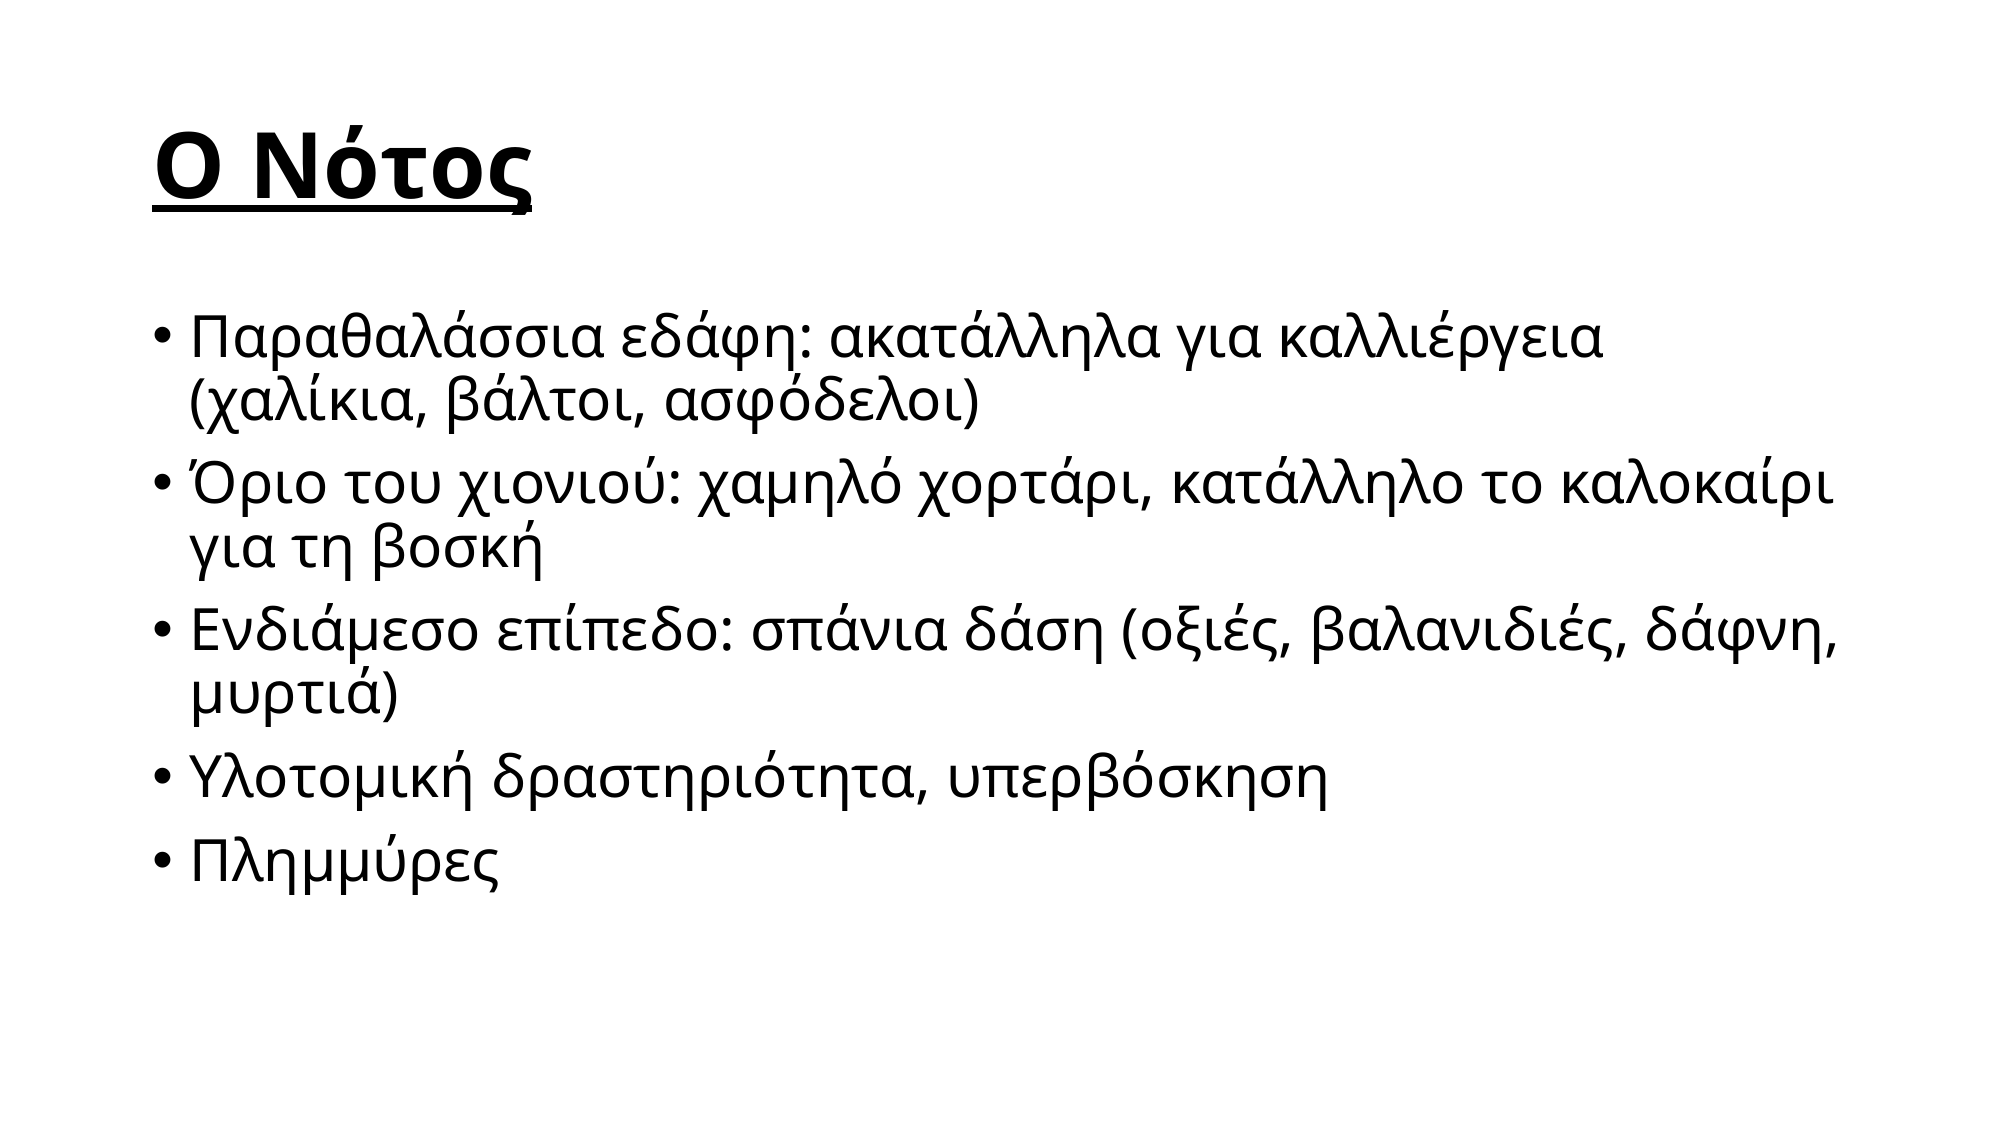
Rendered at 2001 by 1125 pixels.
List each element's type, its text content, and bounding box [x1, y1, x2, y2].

title Ο Νότος [137, 59, 1863, 278]
list Παραθαλάσσια εδάφη: ακατάλληλα για καλλιέργεια (χαλίκια, βάλτοι, ασφόδελοι) Όριο του χιονιού: χαμηλό χορτάρι, κατάλληλο το καλοκαίρι για τη βοσκή Ενδιάμεσο επίπεδο: σπάνια δάση (οξιές, βαλανιδιές, δάφνη, μυρτιά) Υλοτομική δραστηριότητα, υπερβόσκηση Πλημμύρες [137, 299, 1863, 1014]
